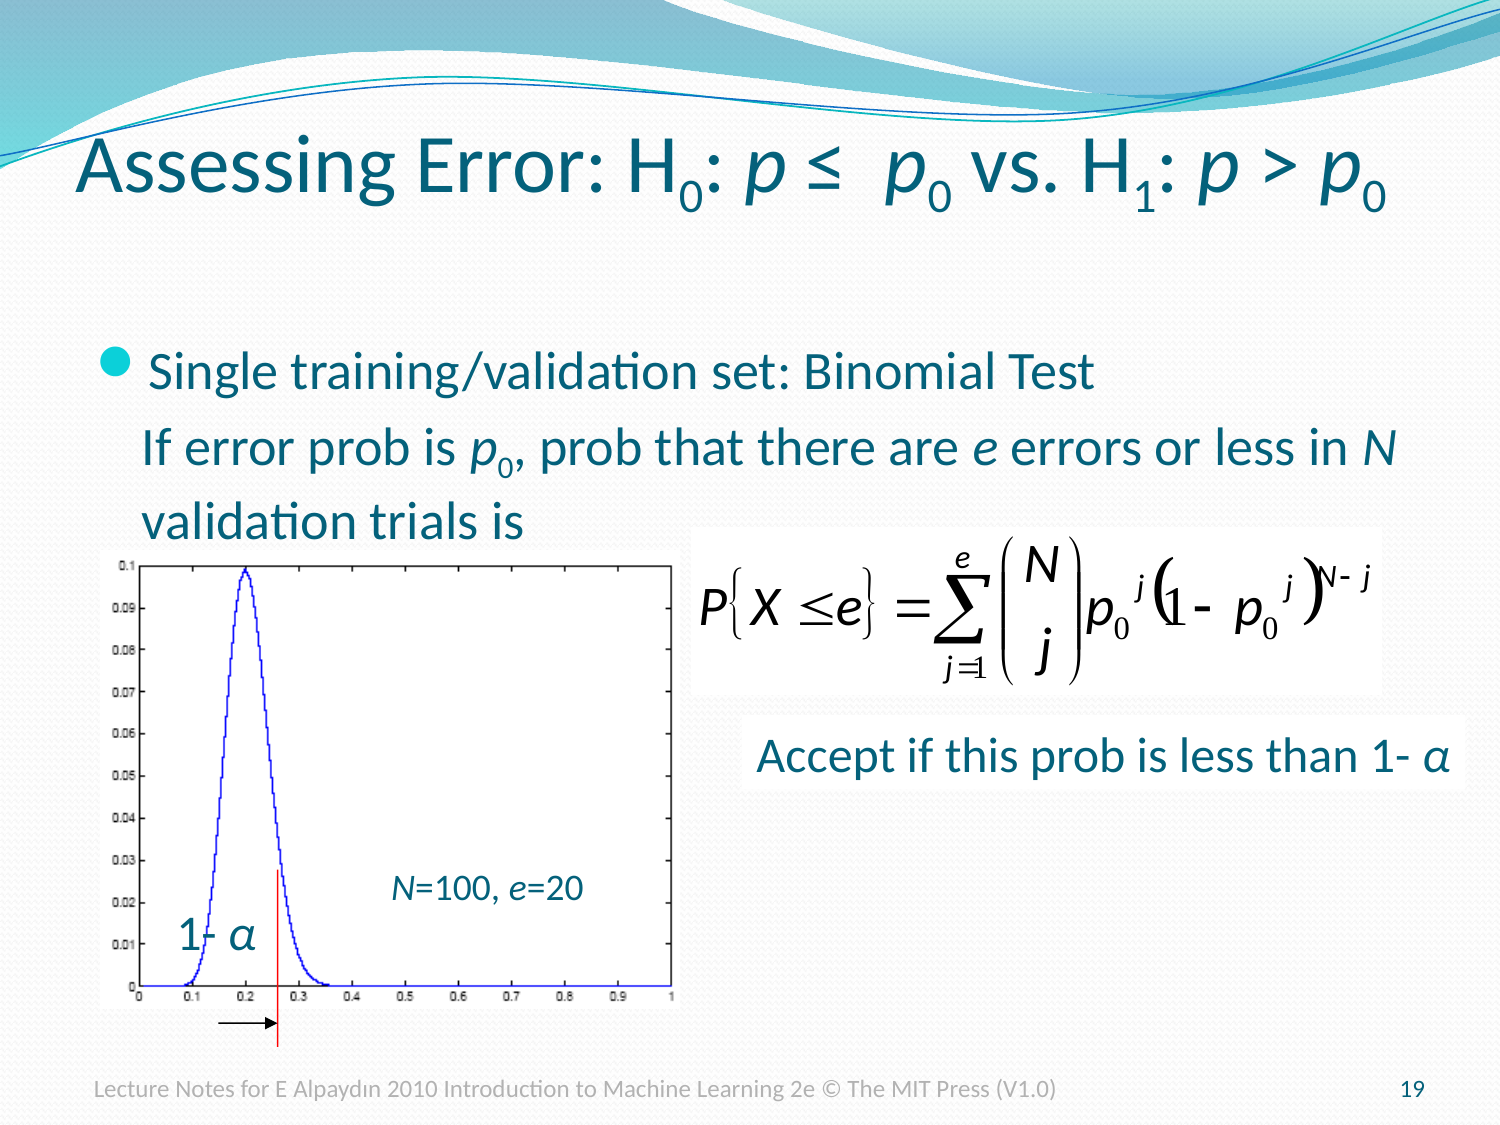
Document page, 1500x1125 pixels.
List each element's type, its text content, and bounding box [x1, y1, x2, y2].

list Single training/validation set: Binomial Test If error prob is p0, prob that there are e errors or less in N validation trials is [82, 328, 1432, 966]
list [691, 527, 1383, 696]
text_box [218, 1021, 278, 1030]
text_box Accept if this prob is less than 1- α [741, 714, 1466, 790]
slide_number 29 [681, 528, 691, 560]
slide_number 19 [1299, 1042, 1425, 1103]
slide_number 29 [684, 529, 1388, 966]
footer Lecture Notes for E Alpaydın 2010 Introduction to Machine Learning 2e © The MIT Press (V1.0) [93, 1042, 1254, 1103]
slide_number 29 [93, 552, 99, 966]
title Assessing Error: H0: p ≤ p0 vs. H1: p > p0 [75, 115, 1425, 223]
picture [99, 550, 681, 1009]
